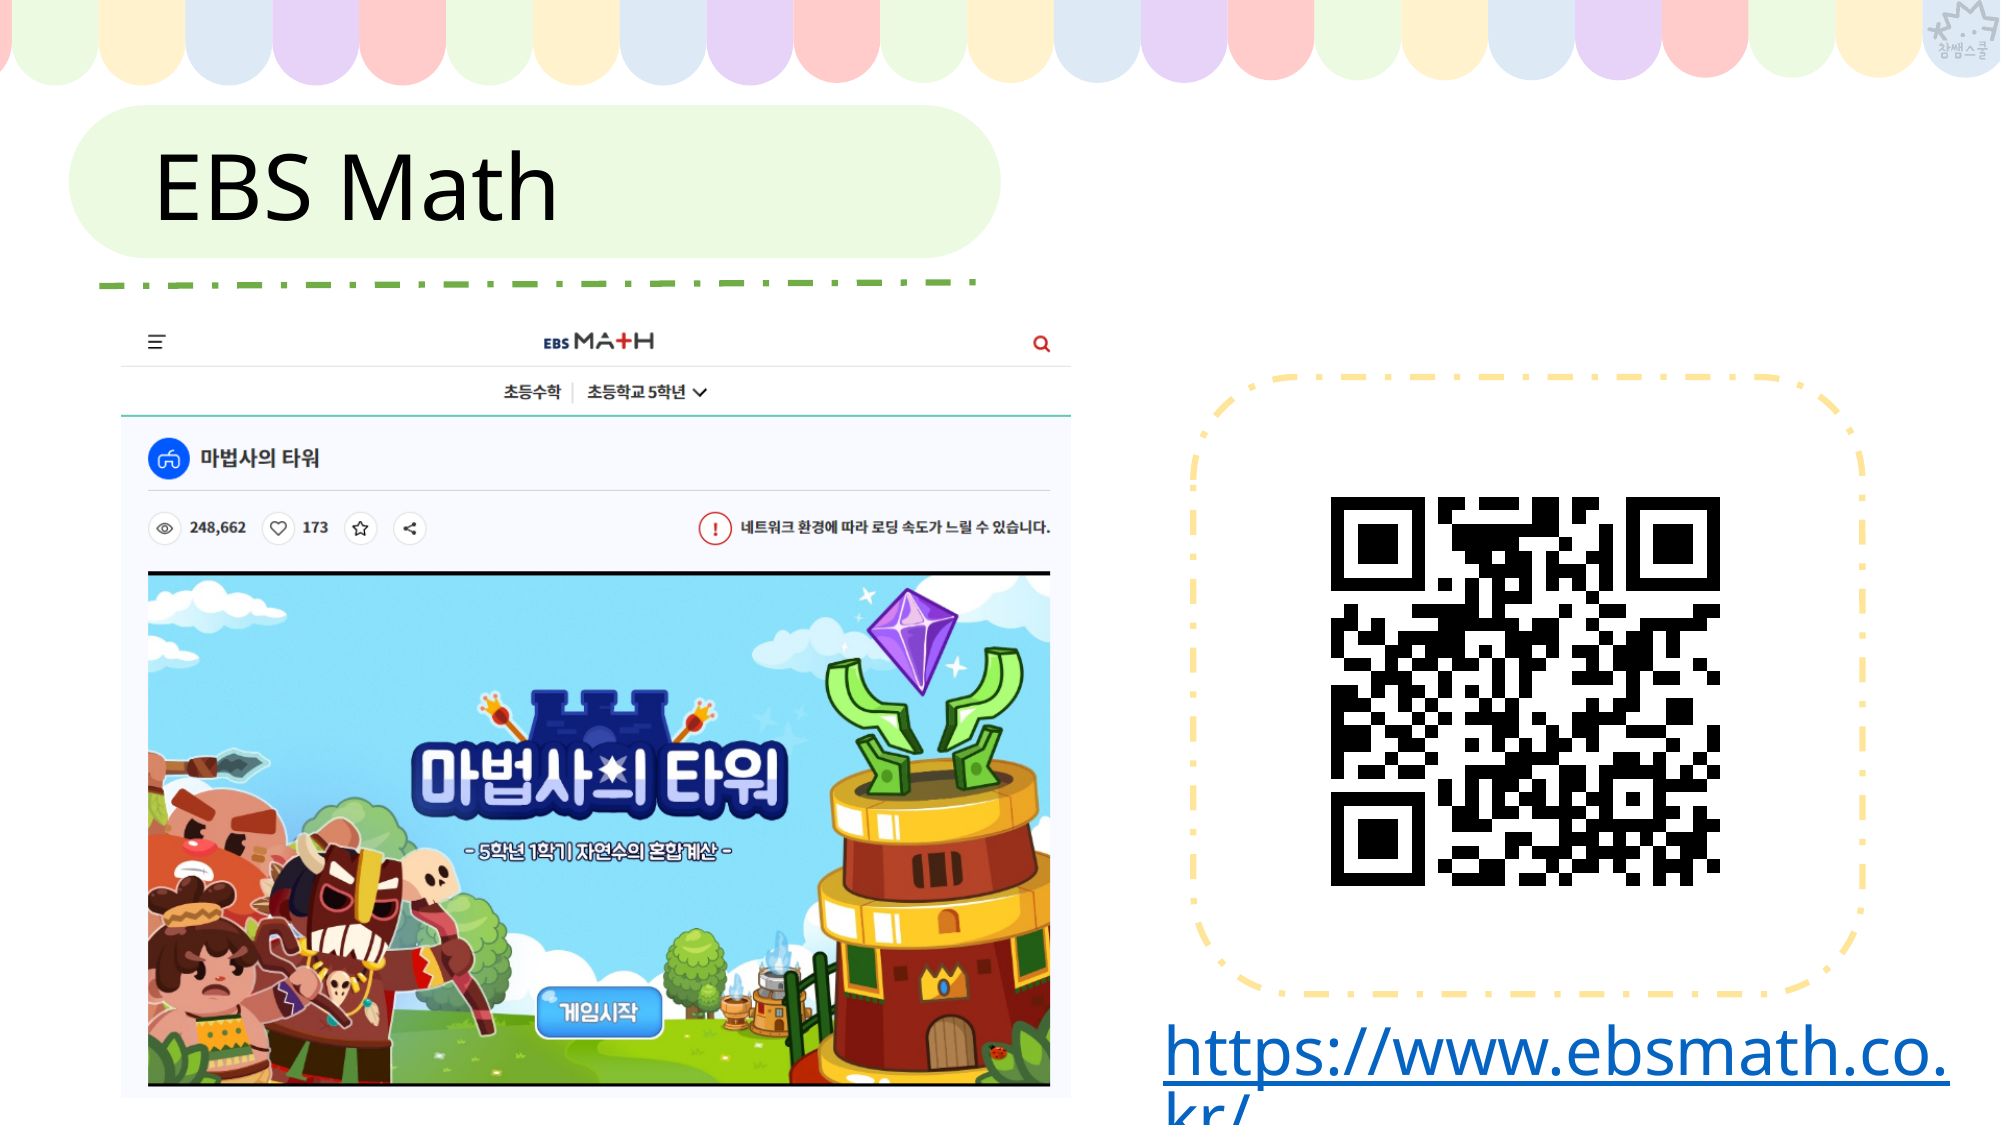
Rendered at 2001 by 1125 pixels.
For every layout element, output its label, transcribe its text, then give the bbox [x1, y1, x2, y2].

text_box [1193, 377, 1863, 995]
title EBS Math [137, 82, 1863, 300]
picture [1320, 478, 1740, 901]
text_box https://www.ebsmath.co.kr/ [1148, 1001, 2000, 1125]
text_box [68, 104, 1002, 287]
picture [121, 322, 1071, 1098]
